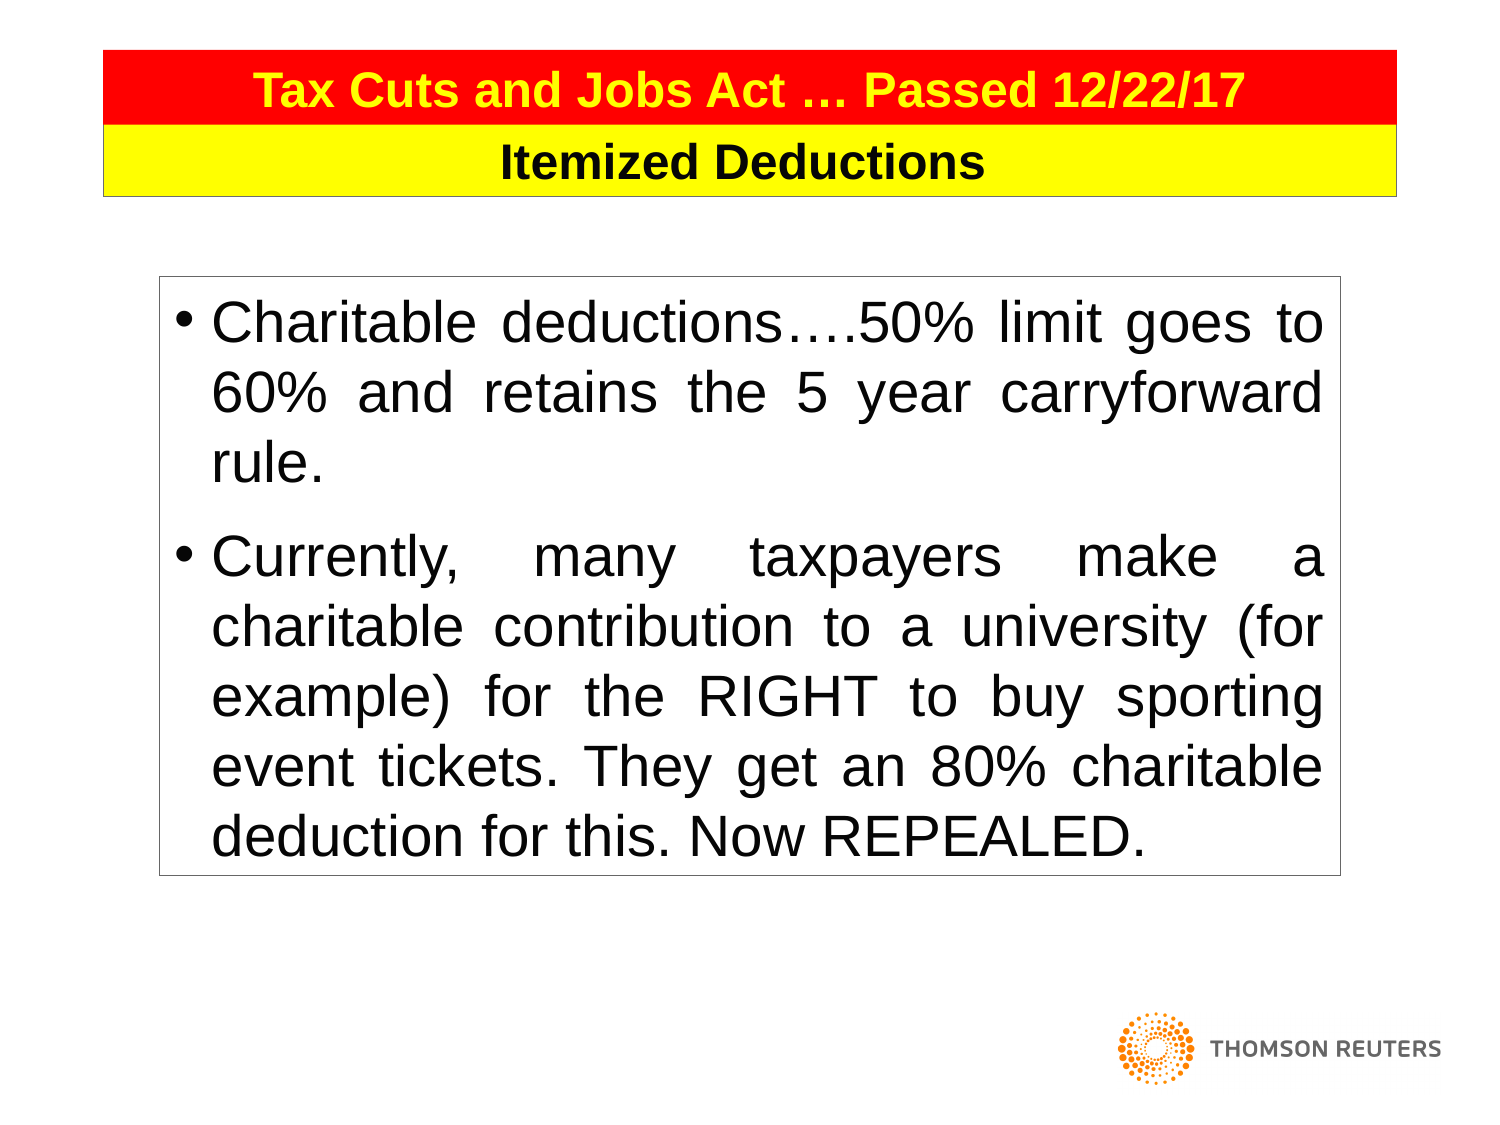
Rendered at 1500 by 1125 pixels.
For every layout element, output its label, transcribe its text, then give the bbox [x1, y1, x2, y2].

text_box Itemized Deductions [103, 125, 1397, 197]
picture [1117, 1012, 1441, 1095]
text_box Tax Cuts and Jobs Act … Passed 12/22/17 [103, 49, 1397, 125]
slide_number 9 [1381, 1048, 1458, 1088]
text_box Charitable deductions….50% limit goes to 60% and retains the 5 year carryforward rule. Currently, many taxpayers make a charitable contribution to a university (for example) for the RIGHT to buy sporting event tickets. They get an 80% charitable deduction for this. Now REPEALED. [159, 276, 1341, 876]
